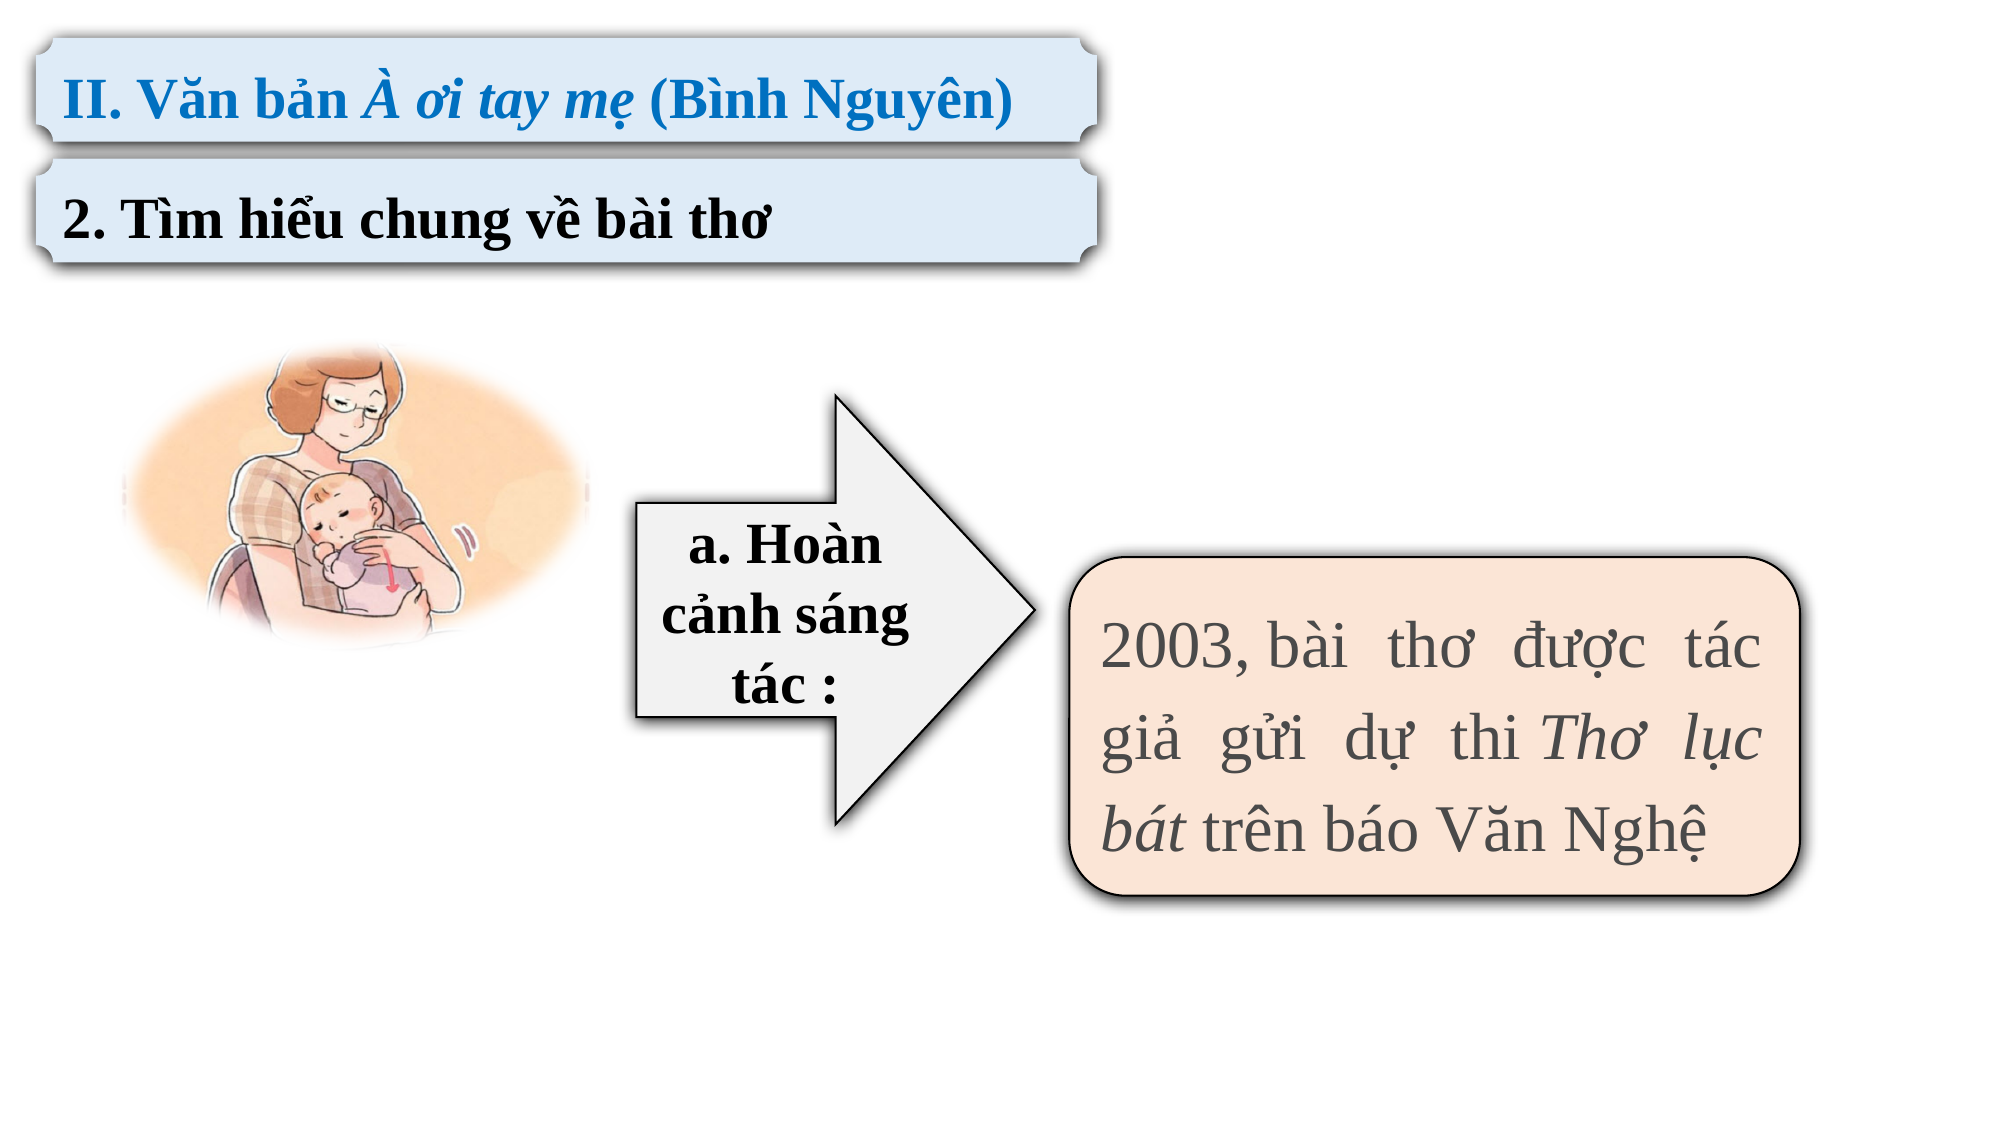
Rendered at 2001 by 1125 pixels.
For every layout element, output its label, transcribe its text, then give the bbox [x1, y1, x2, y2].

text_box 2003, bài thơ được tác giả gửi dự thi Thơ lục bát trên báo Văn Nghệ [1068, 556, 1802, 897]
text_box a. Hoàn cảnh sáng tác : [635, 393, 1037, 827]
text_box 2. Tìm hiểu chung về bài thơ [34, 157, 1098, 264]
picture [111, 336, 602, 654]
text_box II. Văn bản À ơi tay mẹ (Bình Nguyên) [34, 36, 1098, 143]
